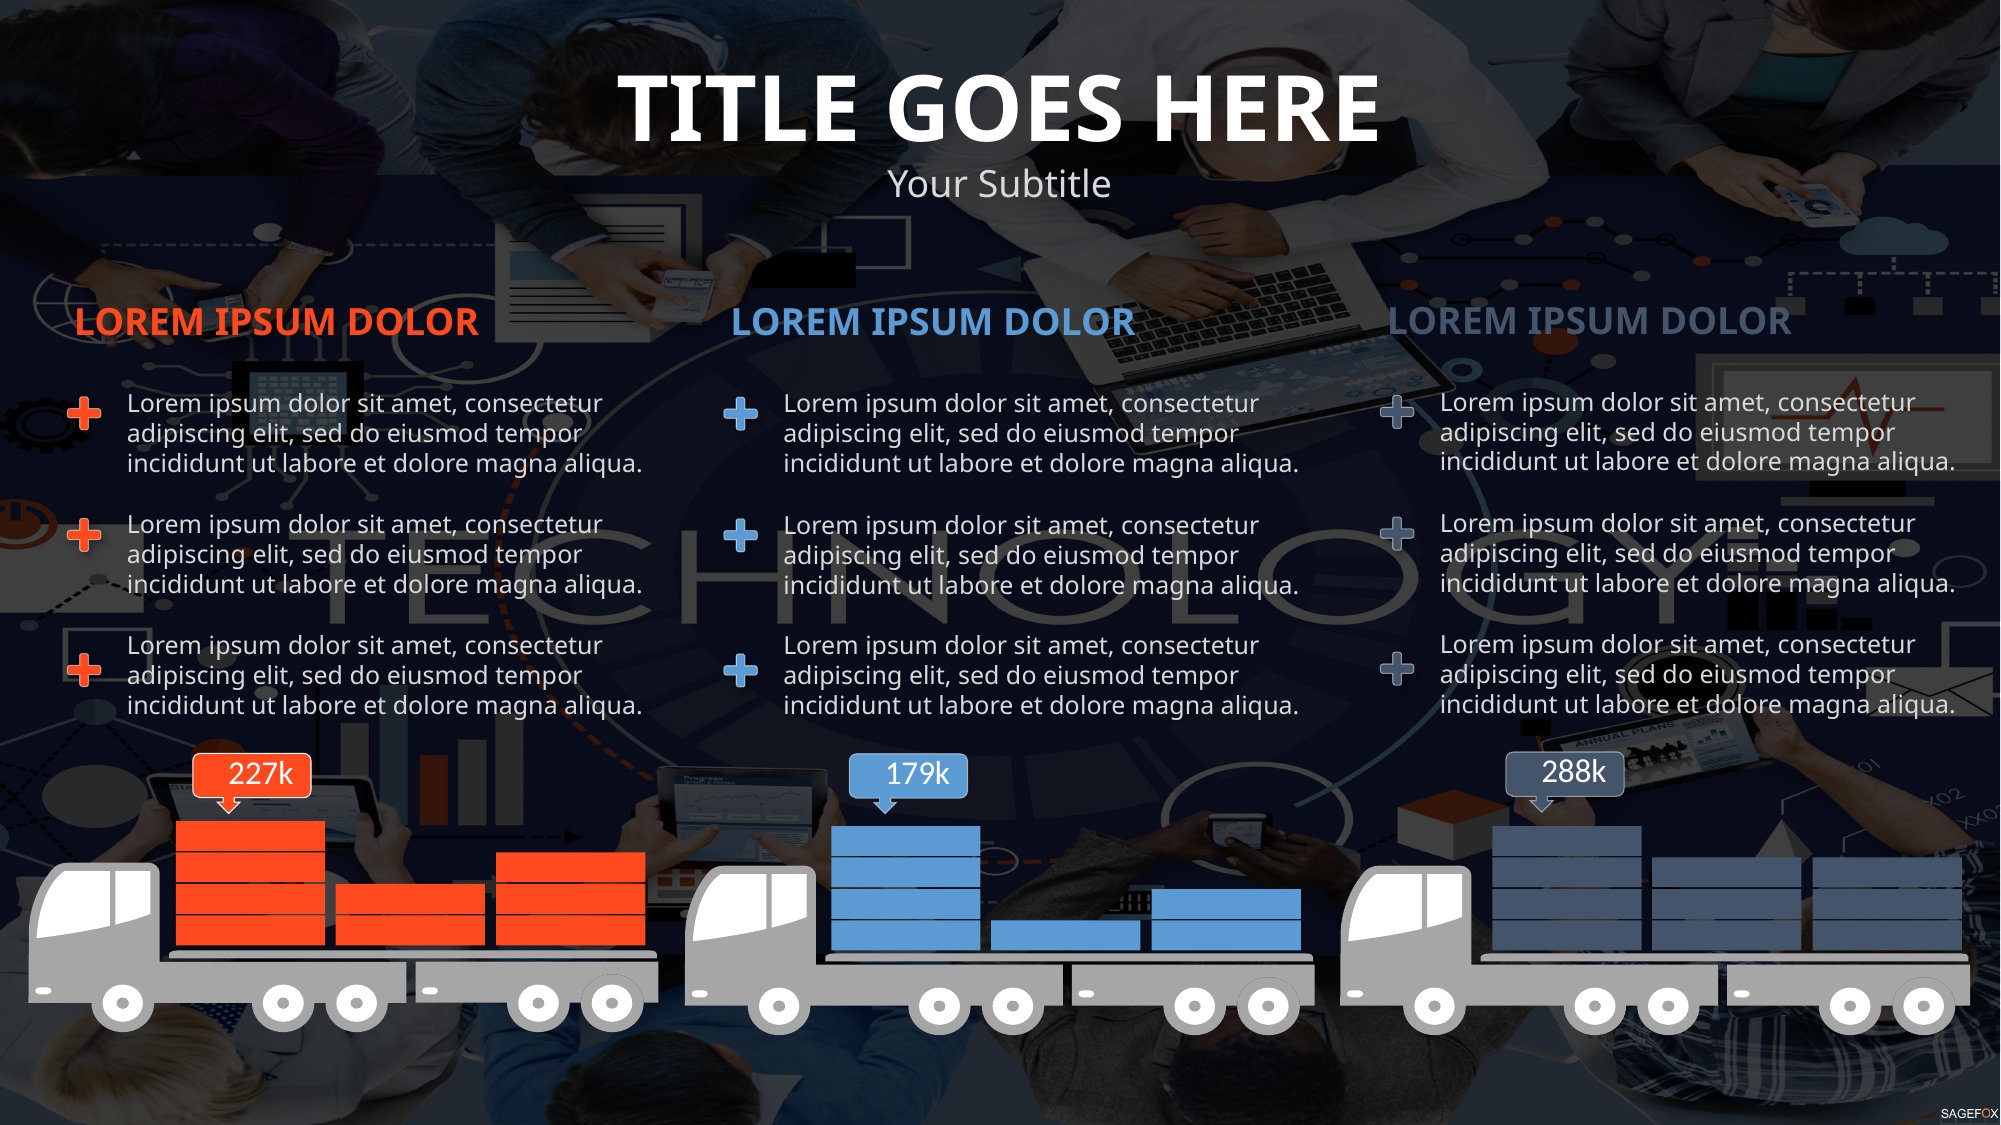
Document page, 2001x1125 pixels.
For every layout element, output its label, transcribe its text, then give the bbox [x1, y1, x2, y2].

text_box [1492, 857, 1642, 865]
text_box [1505, 742, 1639, 813]
text_box [723, 653, 758, 687]
text_box Lorem ipsum dolor sit amet, consectetur adipiscing elit, sed do eiusmod tempor incididunt ut labore et dolore magna aliqua. [1429, 623, 1983, 724]
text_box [684, 865, 1315, 1036]
text_box LOREM IPSUM DOLOR [59, 290, 519, 351]
text_box Lorem ipsum dolor sit amet, consectetur adipiscing elit, sed do eiusmod tempor incididunt ut labore et dolore magna aliqua. [773, 624, 1327, 725]
text_box [1380, 652, 1414, 686]
text_box Lorem ipsum dolor sit amet, consectetur adipiscing elit, sed do eiusmod tempor incididunt ut labore et dolore magna aliqua. [773, 504, 1327, 605]
text_box [175, 820, 326, 851]
text_box LOREM IPSUM DOLOR [715, 290, 1175, 351]
text_box TITLE GOES HERE Your Subtitle [548, 42, 1452, 212]
picture [0, 0, 2001, 1125]
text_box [849, 744, 982, 814]
text_box Lorem ipsum dolor sit amet, consectetur adipiscing elit, sed do eiusmod tempor incididunt ut labore et dolore magna aliqua. [1429, 502, 1983, 603]
text_box [67, 396, 101, 430]
text_box [496, 852, 646, 862]
text_box [723, 518, 758, 552]
text_box [723, 397, 758, 431]
text_box [67, 653, 101, 687]
text_box [1380, 395, 1414, 429]
text_box Lorem ipsum dolor sit amet, consectetur adipiscing elit, sed do eiusmod tempor incididunt ut labore et dolore magna aliqua. [116, 624, 670, 725]
text_box [831, 826, 981, 856]
text_box [1492, 826, 1642, 856]
text_box Lorem ipsum dolor sit amet, consectetur adipiscing elit, sed do eiusmod tempor incididunt ut labore et dolore magna aliqua. [773, 382, 1327, 483]
text_box Lorem ipsum dolor sit amet, consectetur adipiscing elit, sed do eiusmod tempor incididunt ut labore et dolore magna aliqua. [116, 382, 670, 483]
text_box [1380, 517, 1414, 551]
text_box [1812, 857, 1962, 865]
text_box Lorem ipsum dolor sit amet, consectetur adipiscing elit, sed do eiusmod tempor incididunt ut labore et dolore magna aliqua. [116, 504, 670, 604]
text_box [1652, 857, 1802, 865]
text_box [67, 518, 101, 552]
text_box Lorem ipsum dolor sit amet, consectetur adipiscing elit, sed do eiusmod tempor incididunt ut labore et dolore magna aliqua. [1429, 381, 1983, 481]
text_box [1340, 865, 1971, 1036]
text_box [831, 857, 981, 865]
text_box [192, 743, 326, 814]
text_box LOREM IPSUM DOLOR [1372, 289, 1832, 349]
text_box [175, 852, 326, 862]
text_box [28, 862, 659, 1033]
